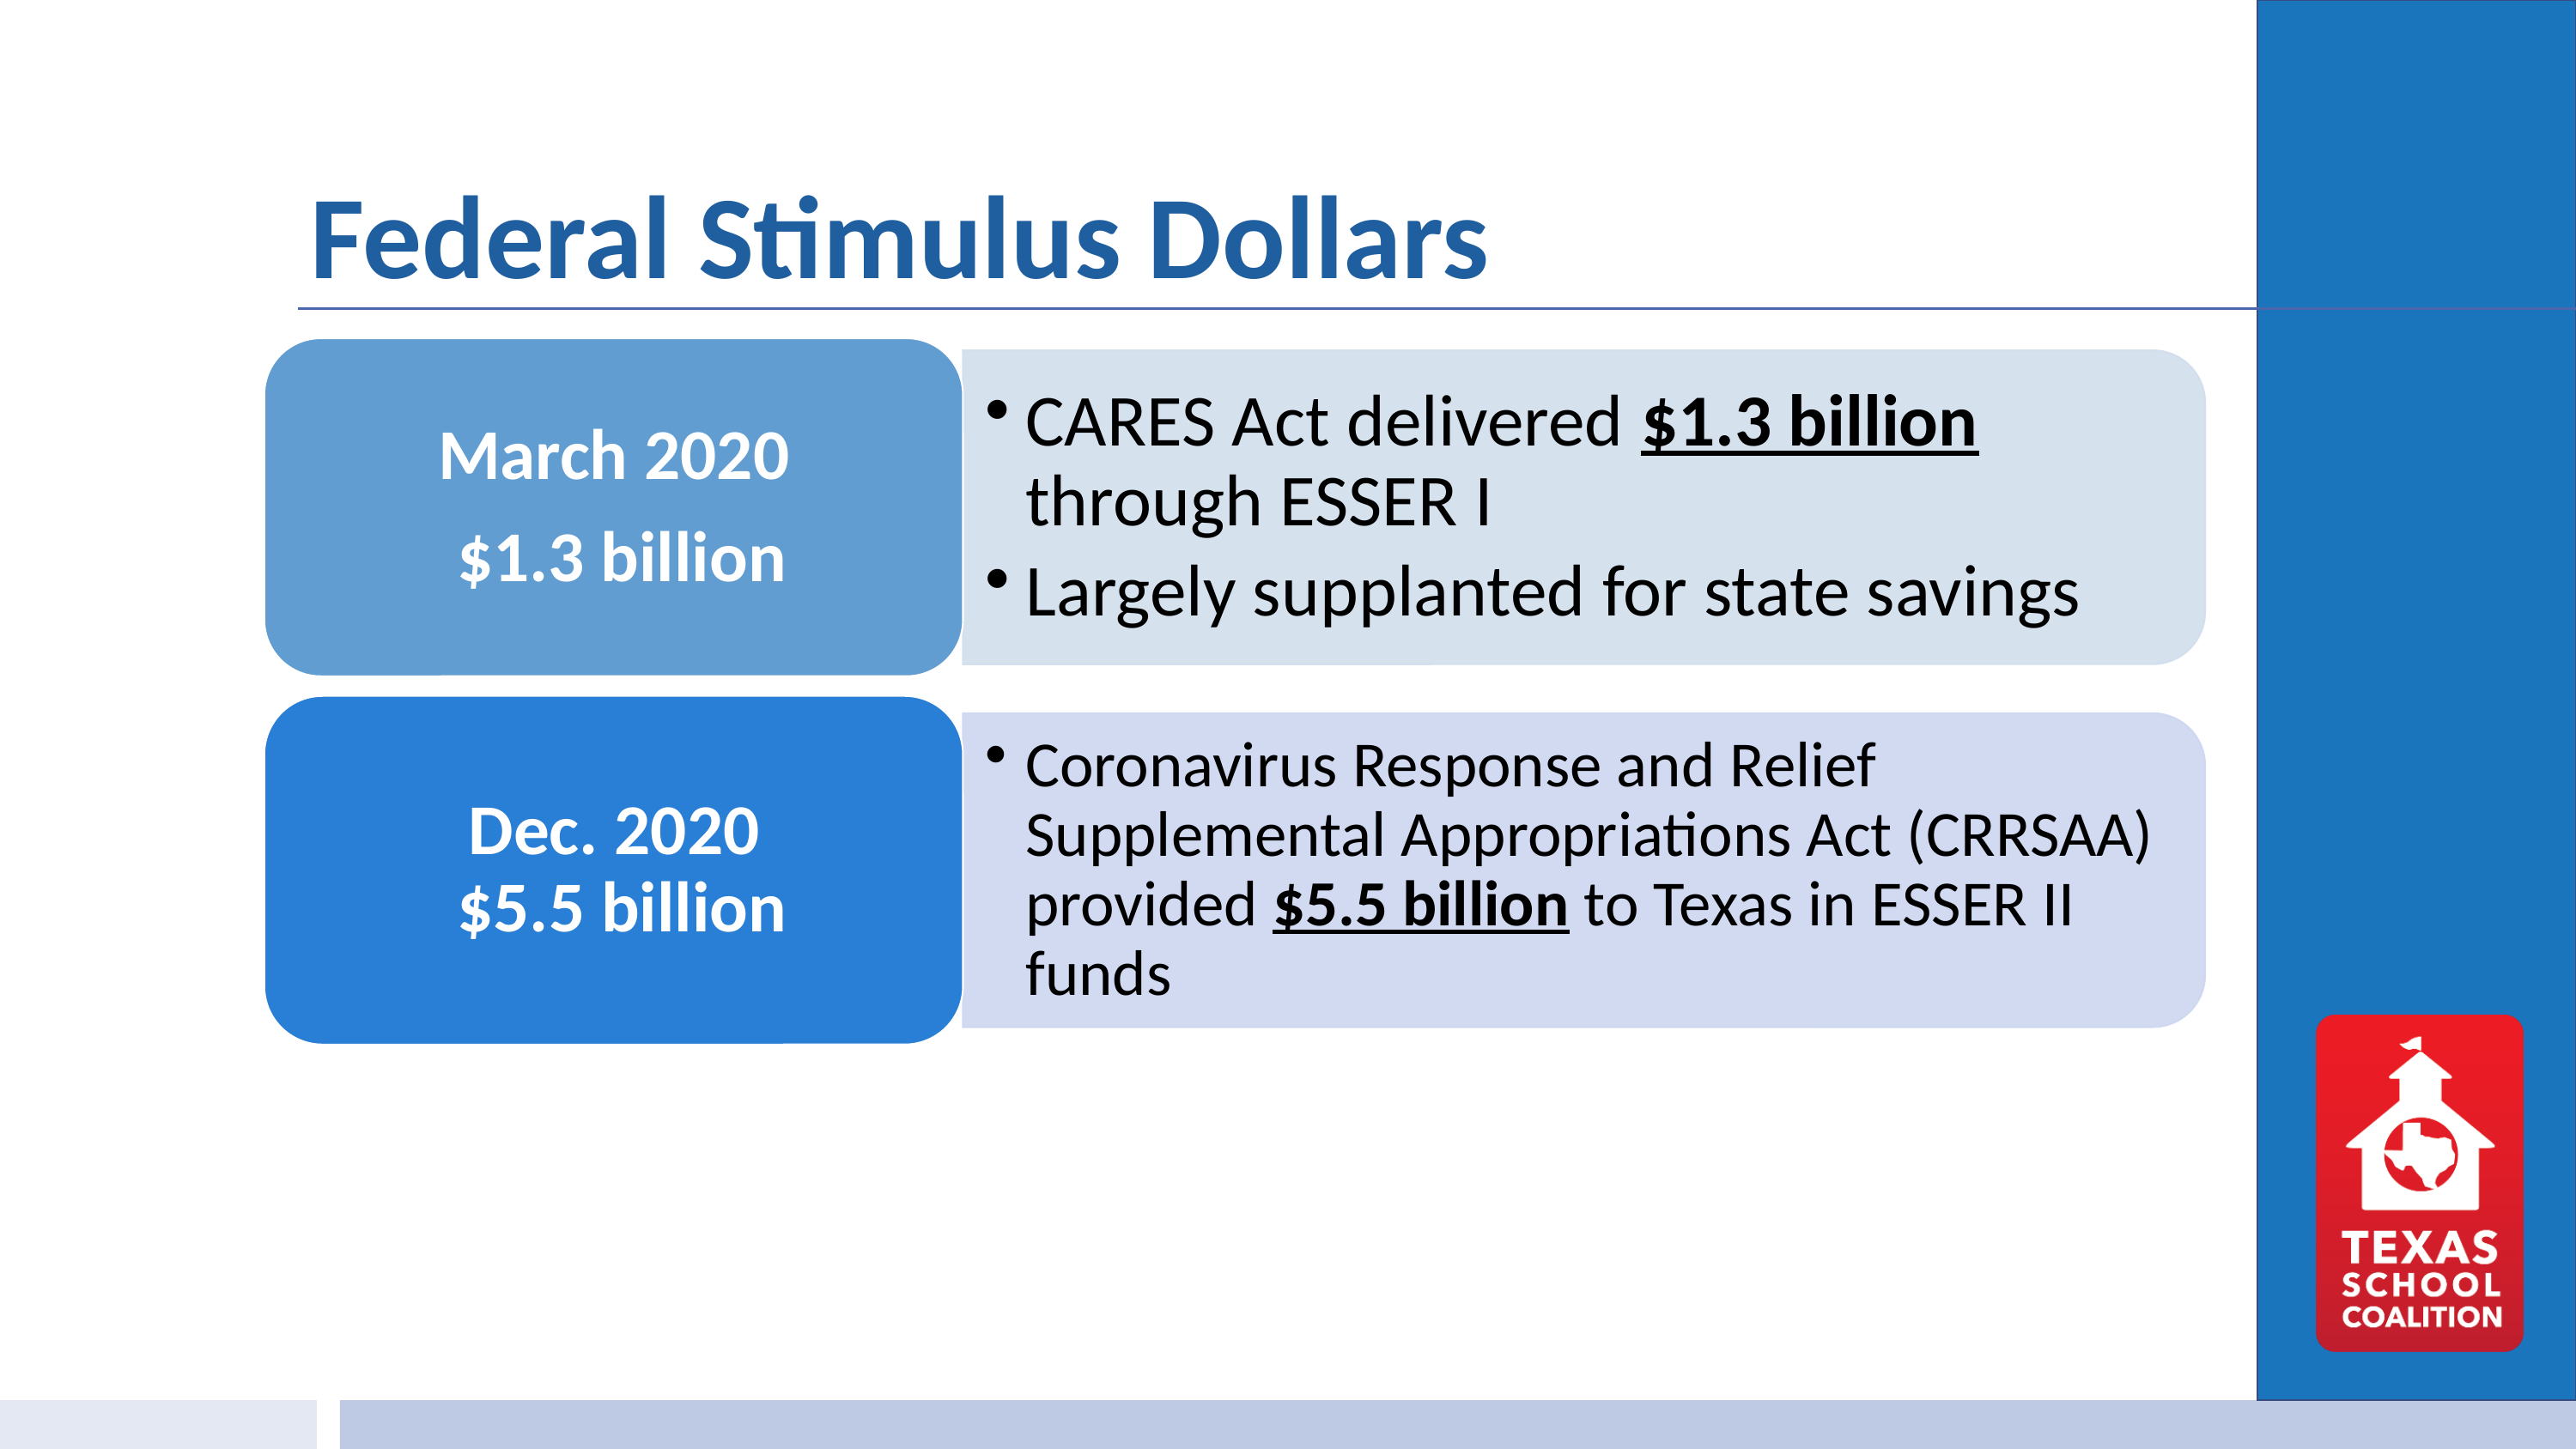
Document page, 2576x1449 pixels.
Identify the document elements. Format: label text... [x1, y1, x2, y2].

title Federal Stimulus Dollars [297, 58, 2258, 309]
picture [2316, 1015, 2524, 1352]
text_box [264, 337, 2205, 1377]
